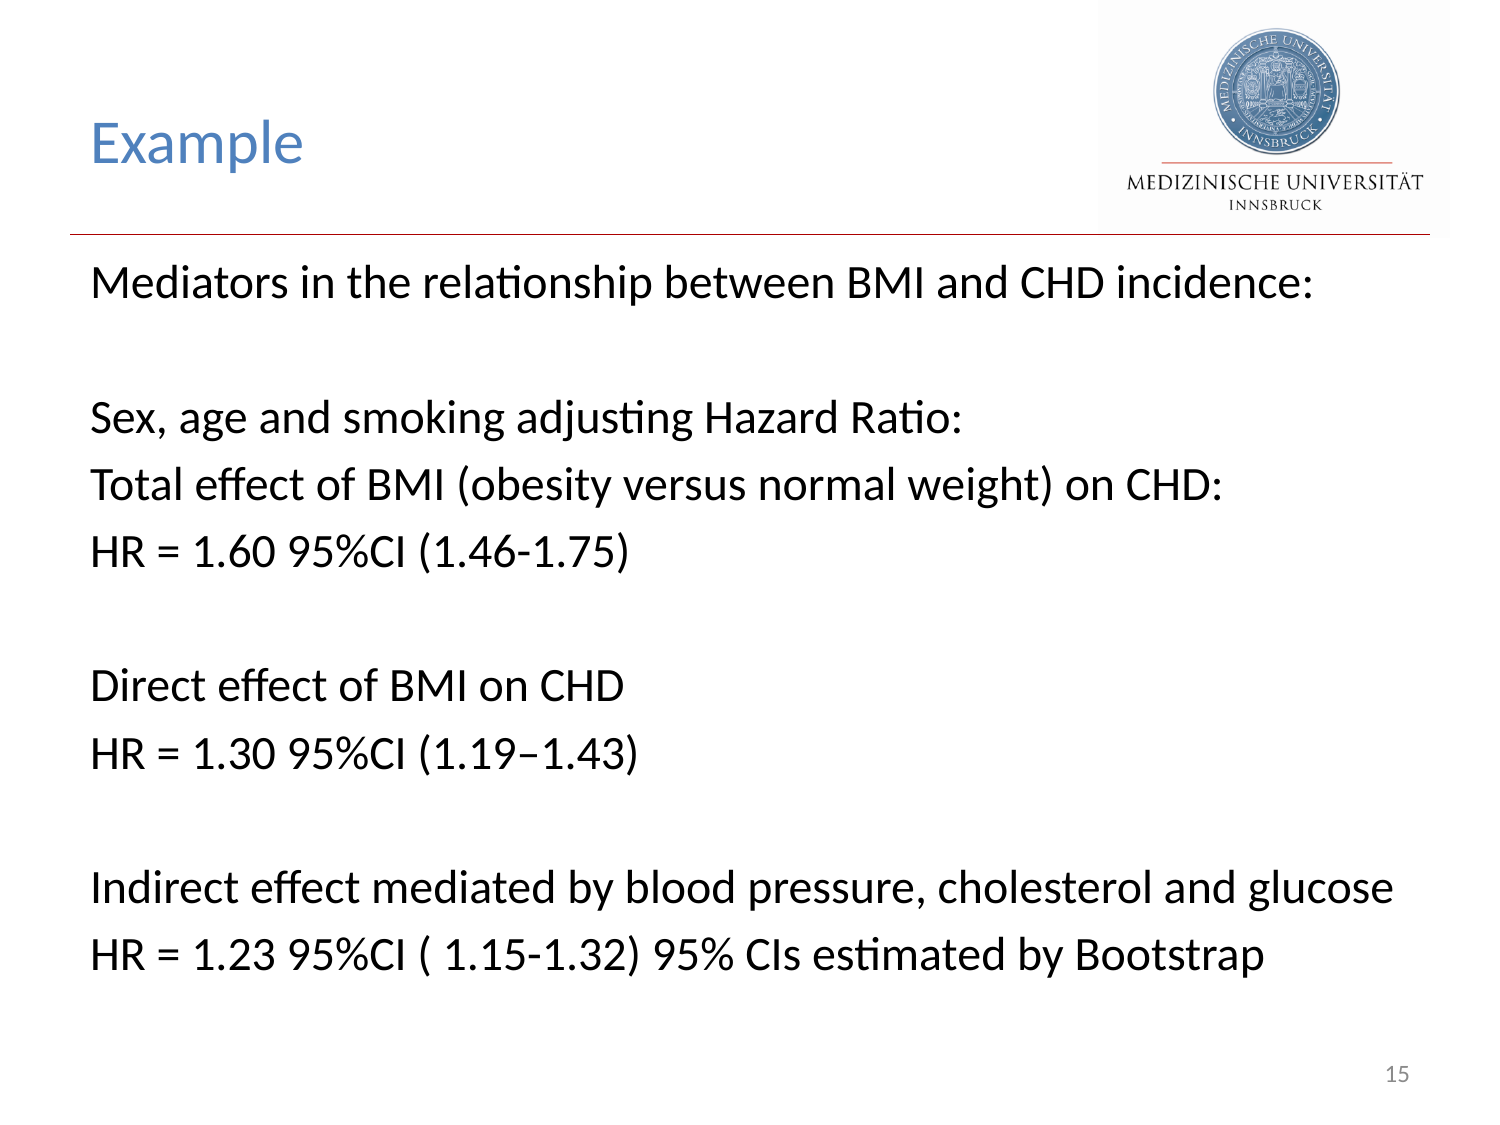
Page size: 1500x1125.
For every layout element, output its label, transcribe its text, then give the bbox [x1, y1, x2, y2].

picture [1098, 0, 1450, 238]
list Mediators in the relationship between BMI and CHD incidence: Sex, age and smoking adjusting Hazard Ratio: Total effect of BMI (obesity versus normal weight) on CHD: HR = 1.60 95%CI (1.46-1.75) Direct effect of BMI on CHD HR = 1.30 95%CI (1.19–1.43) Indirect effect mediated by blood pressure, cholesterol and glucose HR = 1.23 95%CI ( 1.15-1.32) 95% CIs estimated by Bootstrap [75, 243, 1425, 1024]
slide_number 15 [1074, 1042, 1425, 1103]
title Example [75, 45, 1090, 233]
